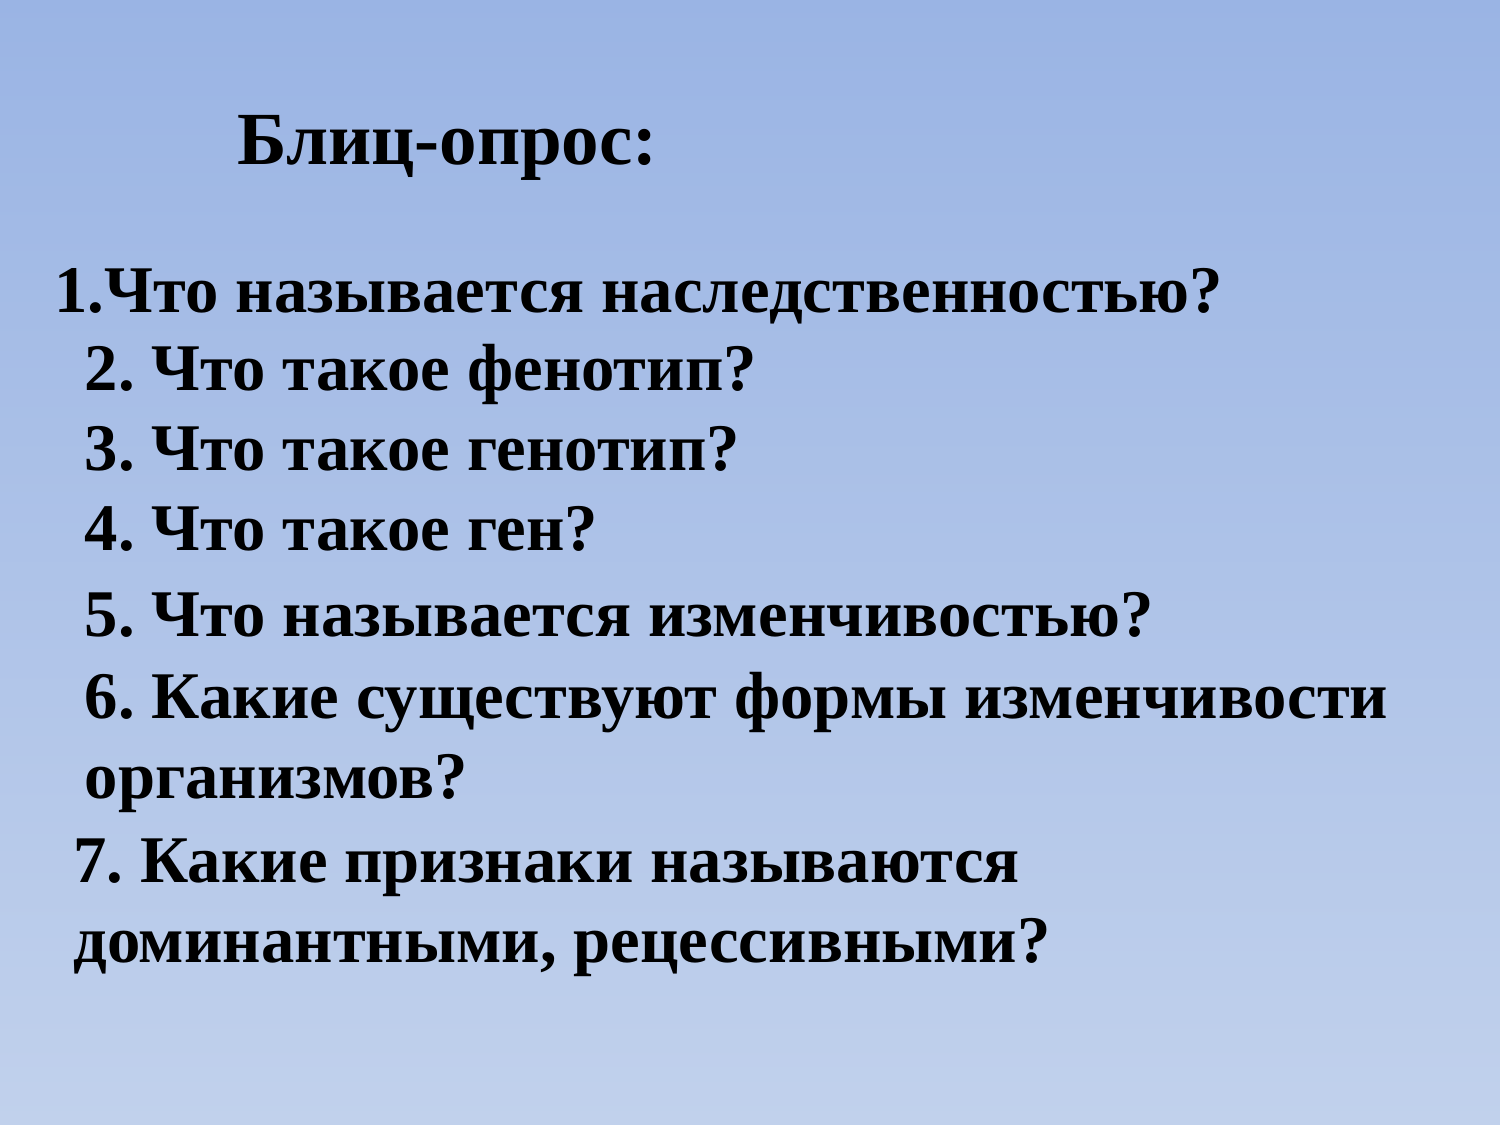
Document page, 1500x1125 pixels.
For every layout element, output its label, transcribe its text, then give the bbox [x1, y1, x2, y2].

list Блиц-опрос: [222, 58, 1231, 178]
text_box 7. Какие признаки называются доминантными, рецессивными? [58, 808, 1336, 984]
text_box Что называется наследственностью? [0, 178, 1336, 379]
text_box 5. Что называется изменчивостью? [70, 562, 1278, 644]
text_box 6. Какие существуют формы изменчивости организмов? [70, 644, 1407, 820]
text_box 2. Что такое фенотип? 3. Что такое генотип? 4. Что такое ген? [70, 316, 1383, 571]
